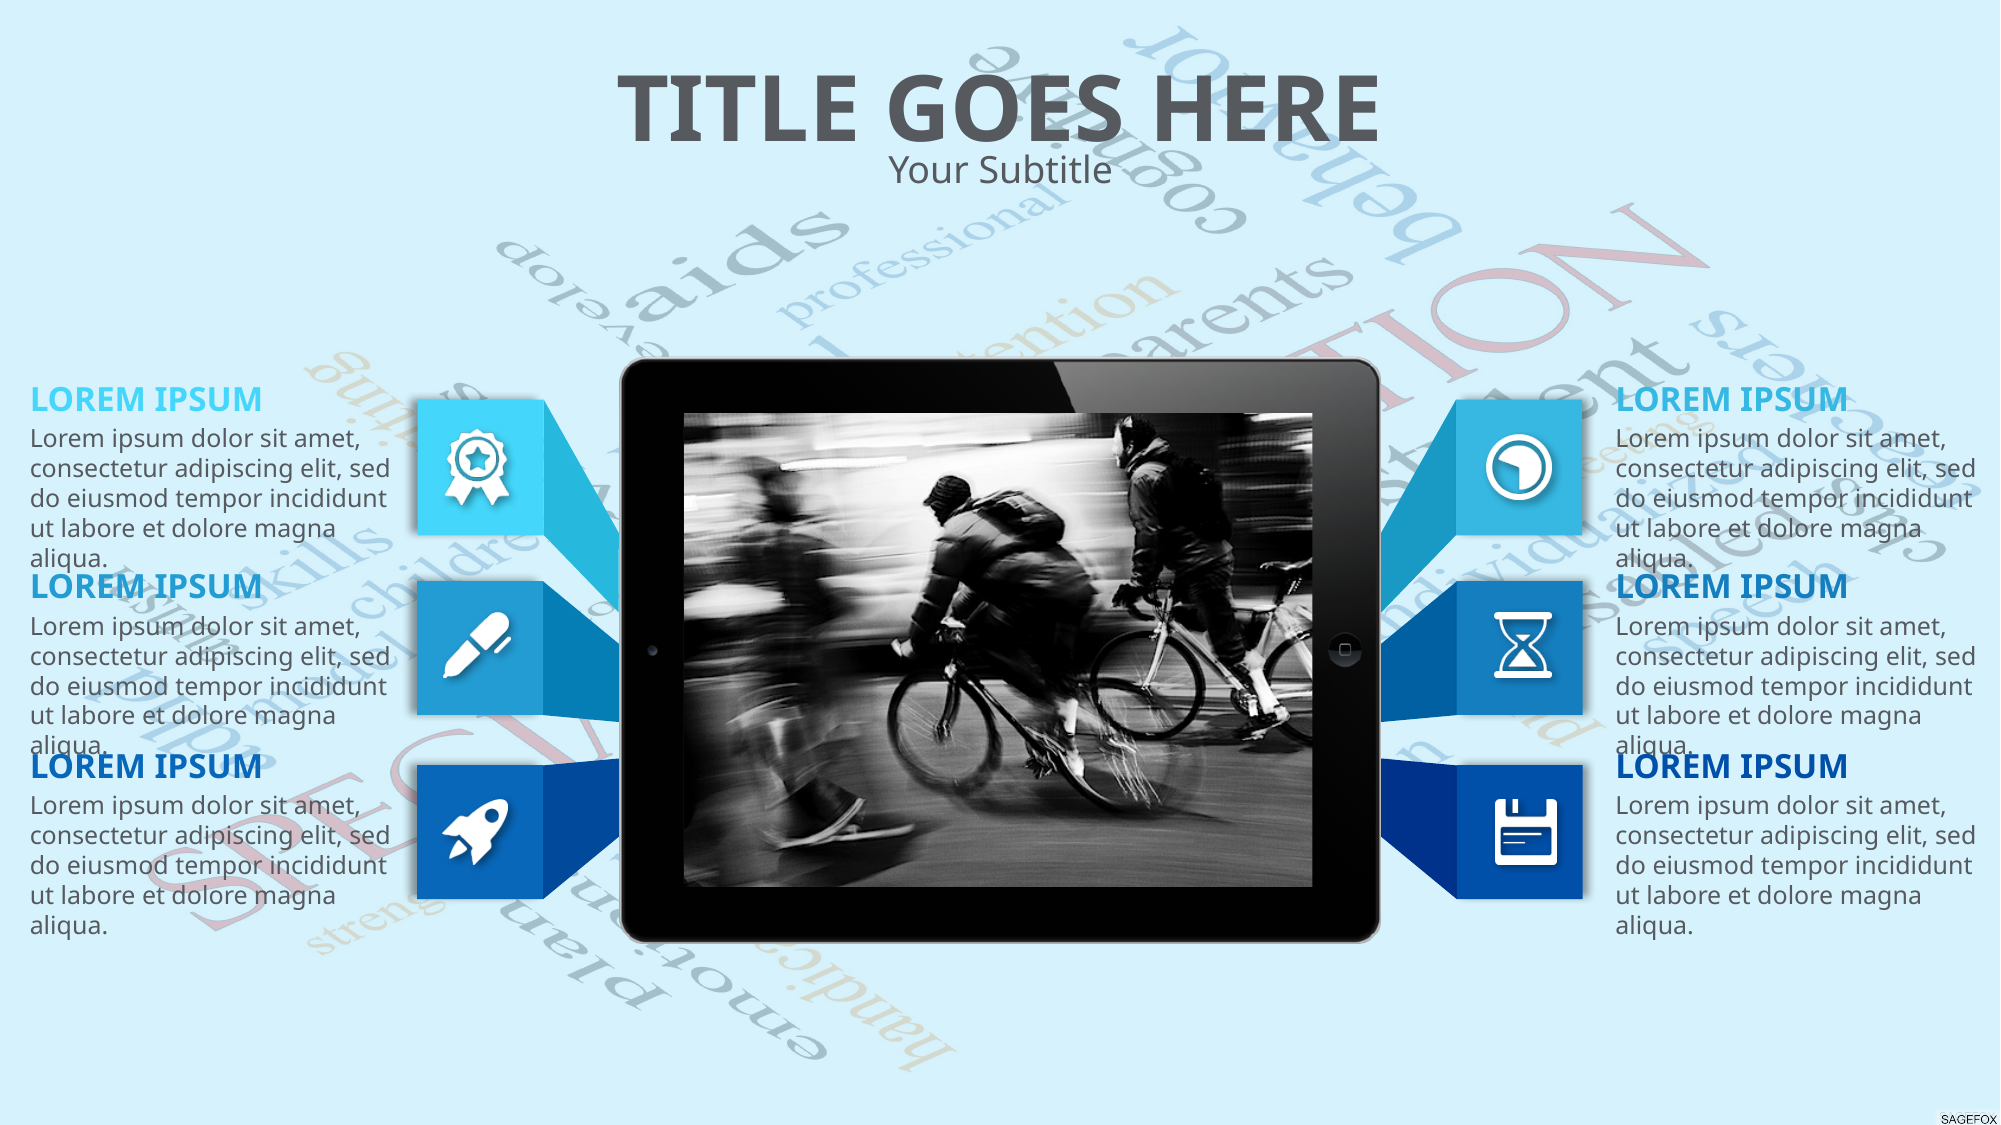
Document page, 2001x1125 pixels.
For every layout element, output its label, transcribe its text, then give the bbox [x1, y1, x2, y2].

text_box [1381, 581, 1583, 722]
picture [1486, 434, 1552, 500]
picture [442, 799, 508, 865]
picture [445, 429, 509, 505]
text_box LOREM IPSUM Lorem ipsum dolor sit amet, consectetur adipiscing elit, sed do eiusmod tempor incididunt ut labore et dolore magna aliqua. [1600, 370, 2000, 557]
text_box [548, 42, 1452, 199]
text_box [417, 758, 619, 900]
picture [1495, 799, 1557, 865]
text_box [417, 581, 619, 722]
picture [1938, 1114, 1999, 1125]
text_box LOREM IPSUM Lorem ipsum dolor sit amet, consectetur adipiscing elit, sed do eiusmod tempor incididunt ut labore et dolore magna aliqua. [15, 557, 415, 737]
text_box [1381, 399, 1583, 581]
text_box LOREM IPSUM Lorem ipsum dolor sit amet, consectetur adipiscing elit, sed do eiusmod tempor incididunt ut labore et dolore magna aliqua. [1600, 737, 2000, 947]
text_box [417, 399, 619, 581]
picture [619, 356, 1381, 944]
text_box LOREM IPSUM Lorem ipsum dolor sit amet, consectetur adipiscing elit, sed do eiusmod tempor incididunt ut labore et dolore magna aliqua. [1600, 557, 2000, 737]
text_box LOREM IPSUM Lorem ipsum dolor sit amet, consectetur adipiscing elit, sed do eiusmod tempor incididunt ut labore et dolore magna aliqua. [15, 737, 415, 947]
picture [443, 612, 511, 678]
picture [1494, 612, 1552, 678]
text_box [1381, 758, 1583, 900]
text_box LOREM IPSUM Lorem ipsum dolor sit amet, consectetur adipiscing elit, sed do eiusmod tempor incididunt ut labore et dolore magna aliqua. [15, 370, 415, 557]
